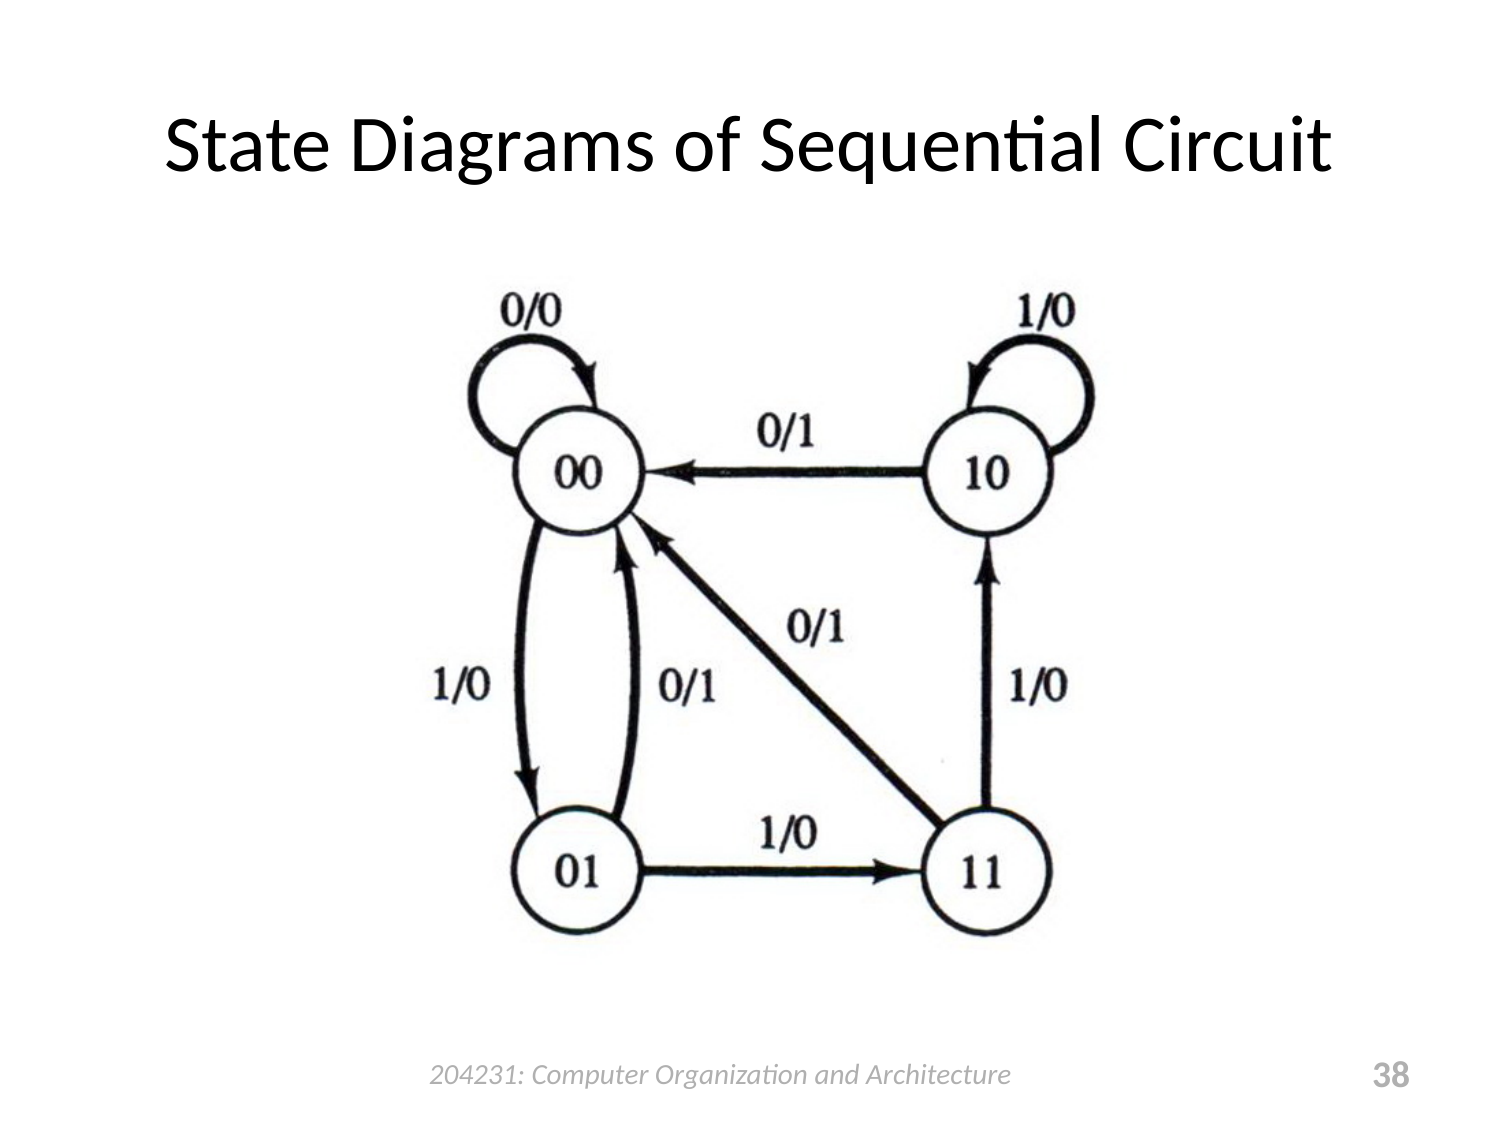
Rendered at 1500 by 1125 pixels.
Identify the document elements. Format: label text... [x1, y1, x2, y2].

footer 204231: Computer Organization and Architecture [265, 1042, 1074, 1103]
slide_number 38 [1074, 1042, 1425, 1103]
title State Diagrams of Sequential Circuit [75, 45, 1425, 233]
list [383, 243, 1176, 976]
